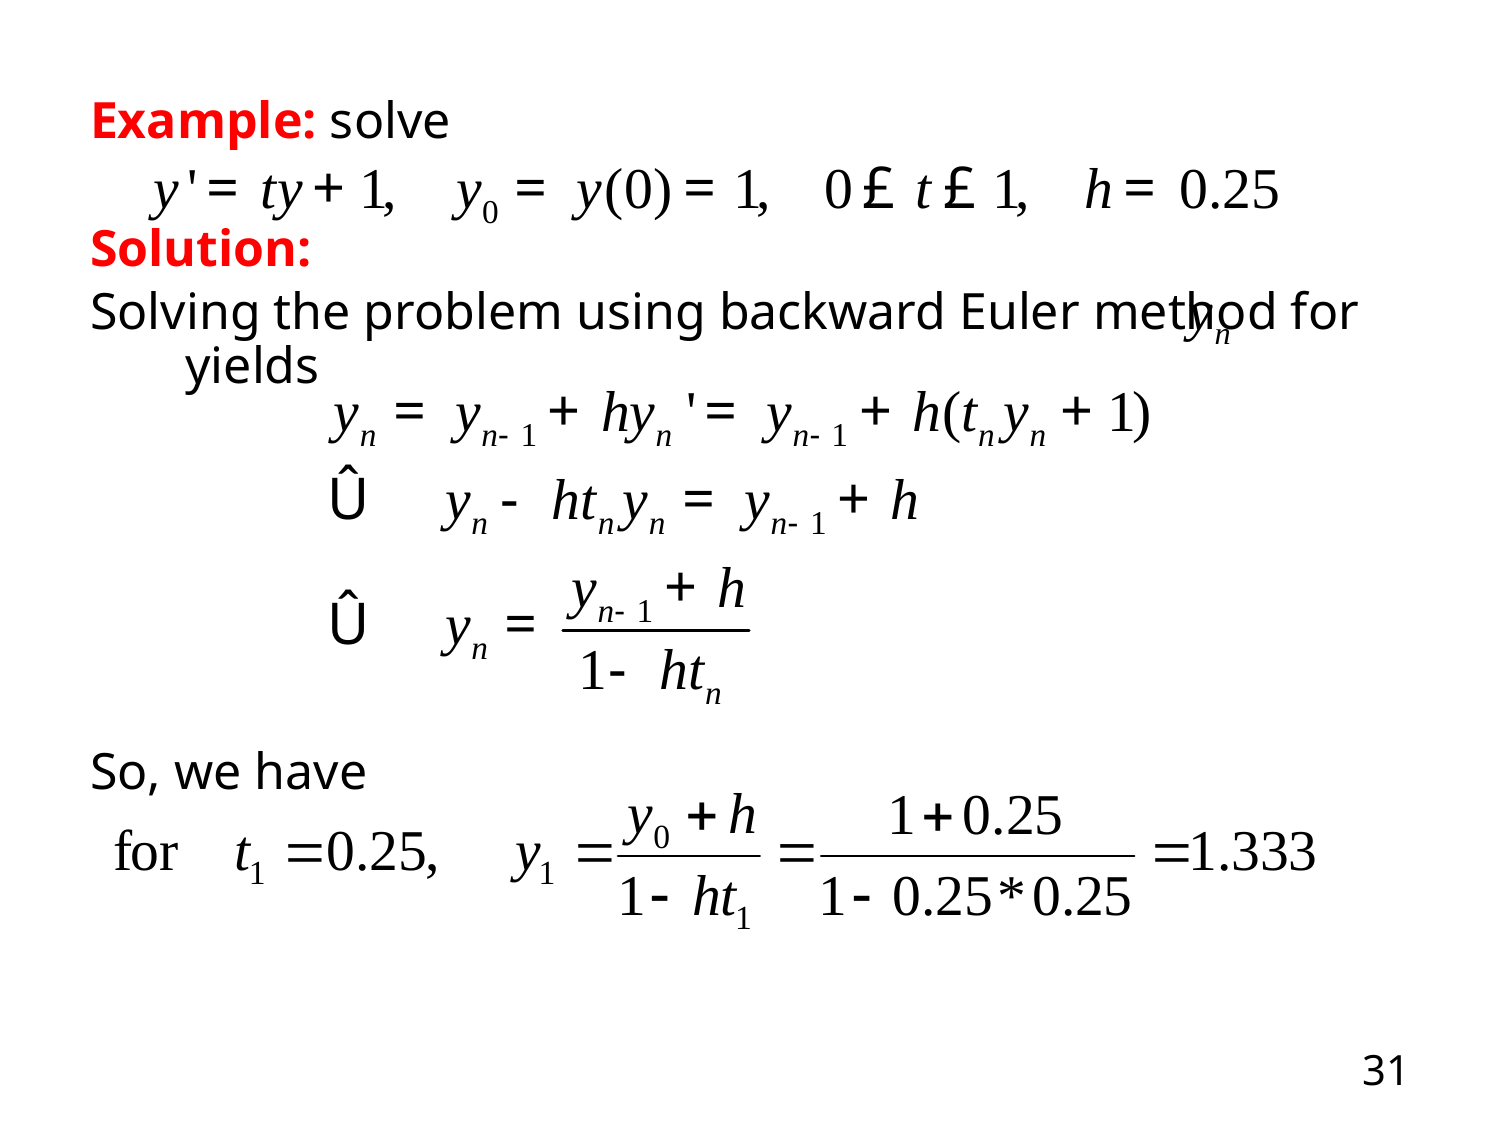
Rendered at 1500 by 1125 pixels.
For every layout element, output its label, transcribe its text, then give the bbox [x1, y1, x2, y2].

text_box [138, 150, 1292, 238]
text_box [105, 778, 1326, 943]
slide_number 31 [1074, 1042, 1425, 1103]
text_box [1174, 274, 1241, 359]
list Example: solve Solution: Solving the problem using backward Euler method for yields So, we have [75, 87, 1425, 1005]
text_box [319, 375, 1161, 717]
